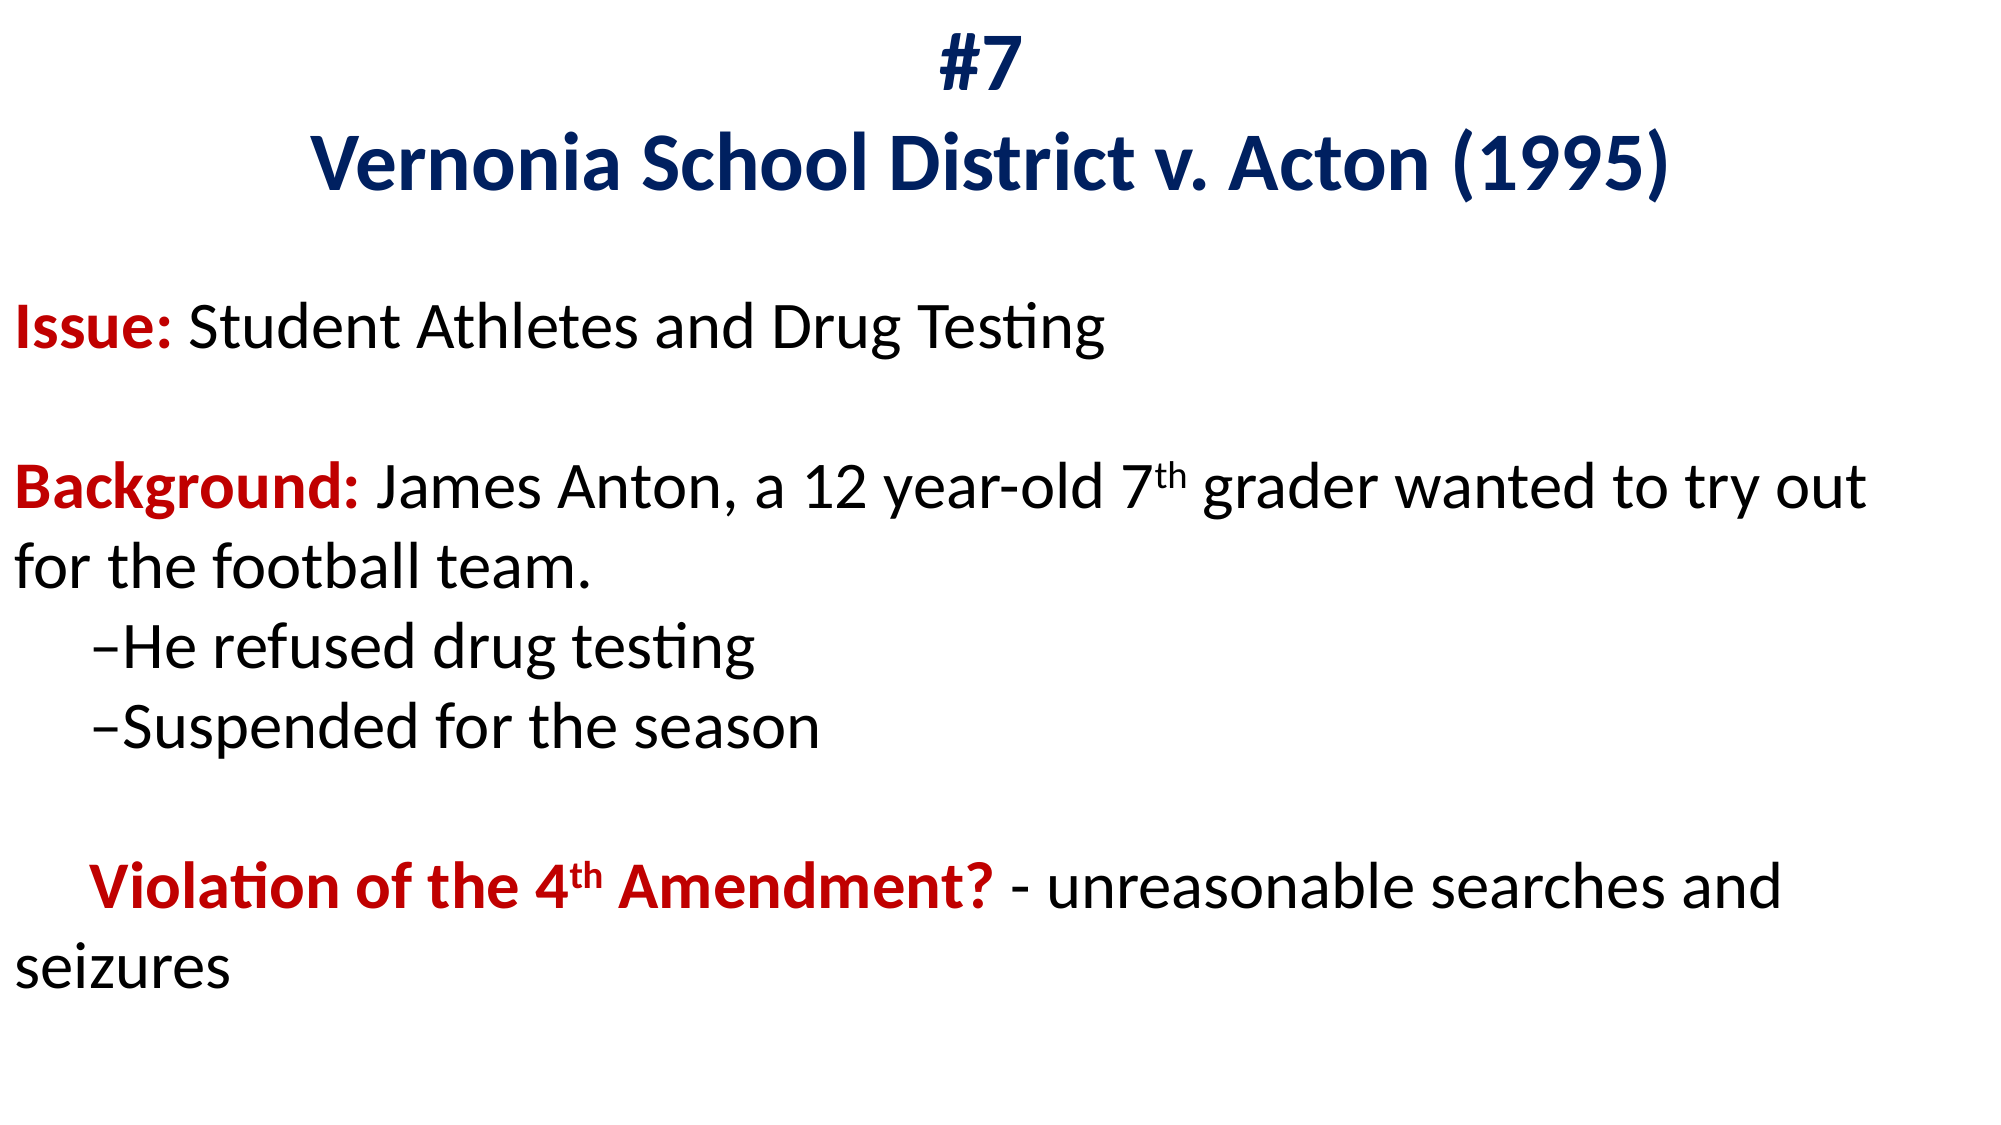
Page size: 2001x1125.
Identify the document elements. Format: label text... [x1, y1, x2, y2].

text_box #7 Vernonia School District v. Acton (1995) [295, 0, 1688, 215]
text_box Issue: Student Athletes and Drug Testing Background: James Anton, a 12 year-old 7th grader wanted to try out for the football team. –He refused drug testing –Suspended for the season Violation of the 4th Amendment? - unreasonable searches and seizures [0, 274, 1927, 1010]
